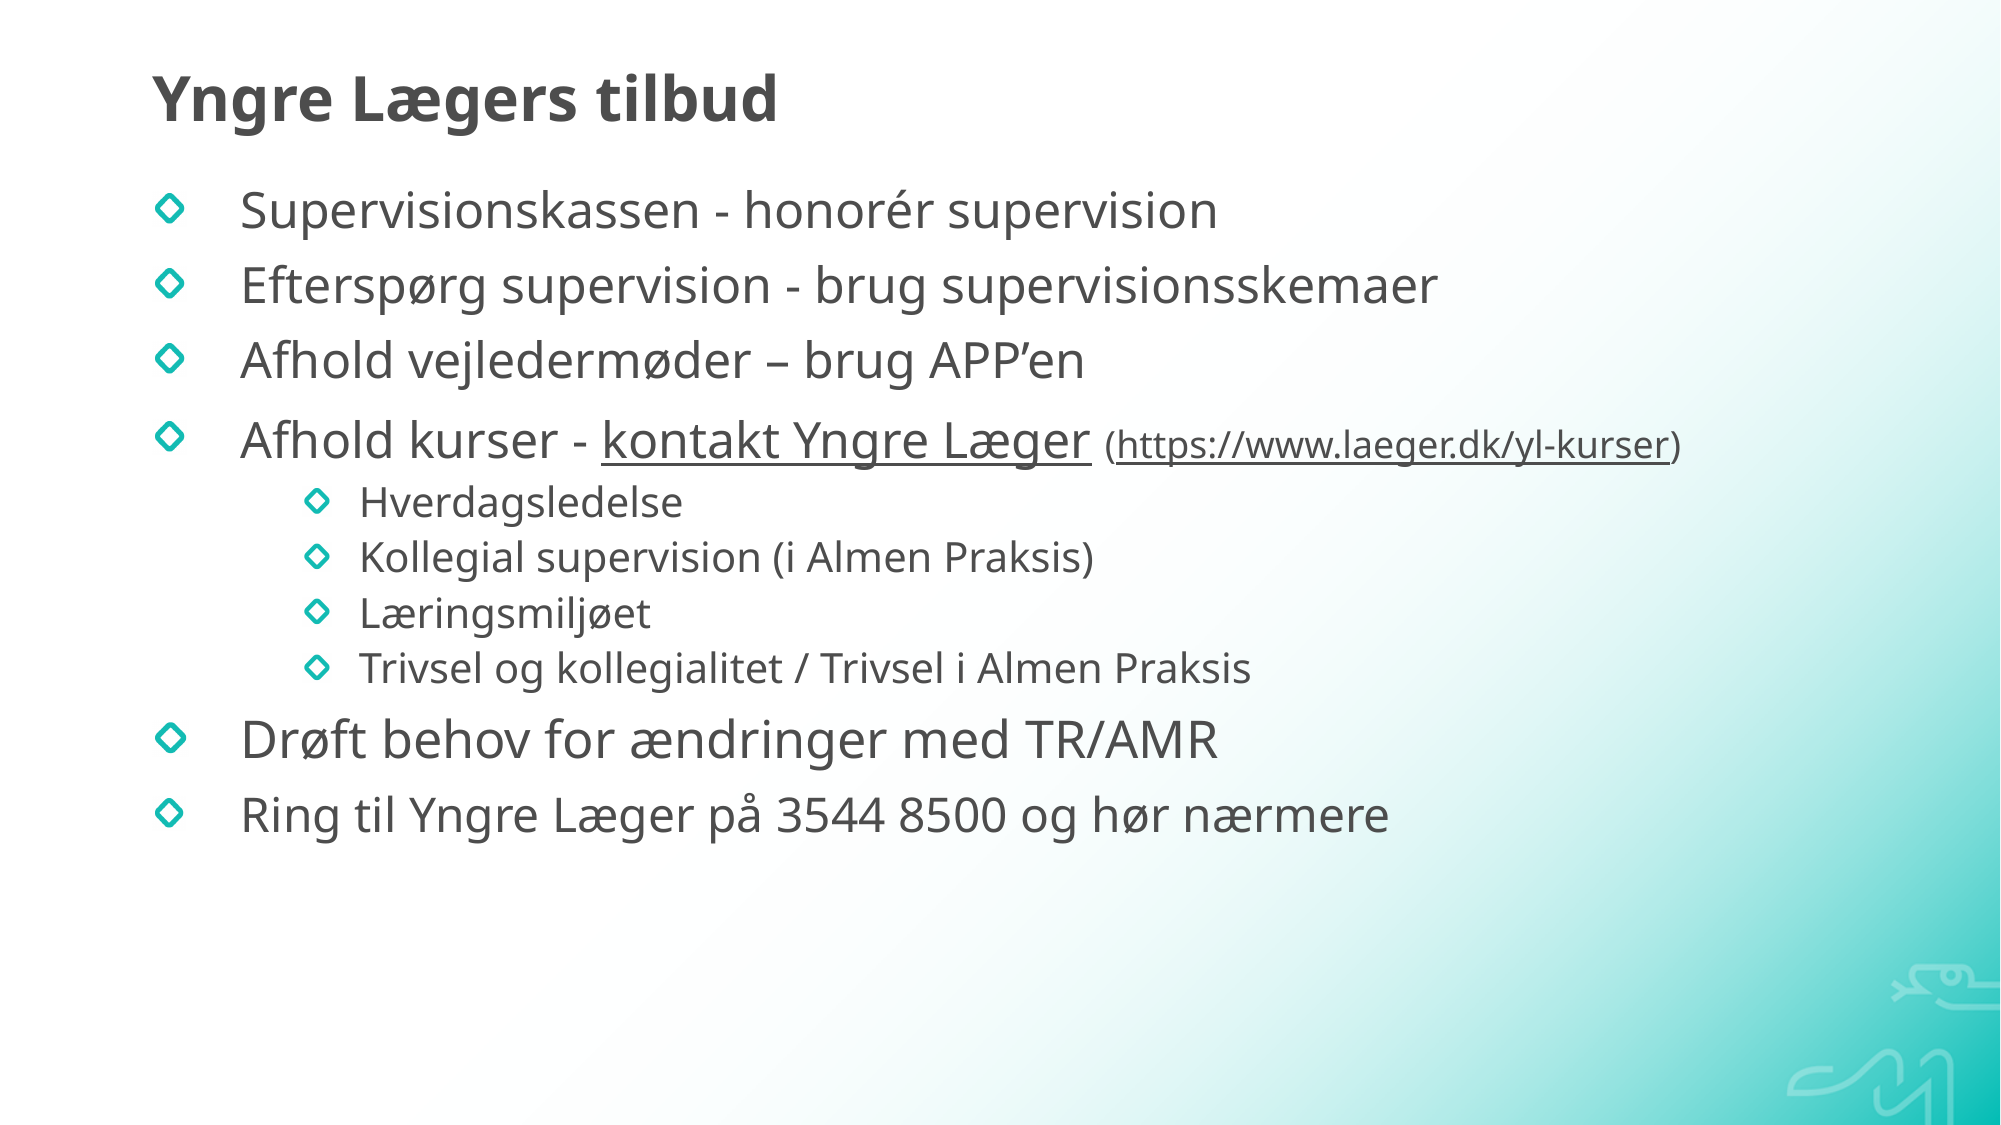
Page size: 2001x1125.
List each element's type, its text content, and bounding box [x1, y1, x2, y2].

picture [0, 0, 2001, 1125]
title Yngre Lægers tilbud [137, 59, 1863, 177]
list Supervisionskassen - honorér supervision Efterspørg supervision - brug supervisionsskemaer Afhold vejledermøder – brug APP’en Afhold kurser - kontakt Yngre Læger (https://www.laeger.dk/yl-kurser) Hverdagsledelse Kollegial supervision (i Almen Praksis) Læringsmiljøet Trivsel og kollegialitet / Trivsel i Almen Praksis Drøft behov for ændringer med TR/AMR Ring til Yngre Læger på 3544 8500 og hør nærmere [137, 177, 1863, 1014]
